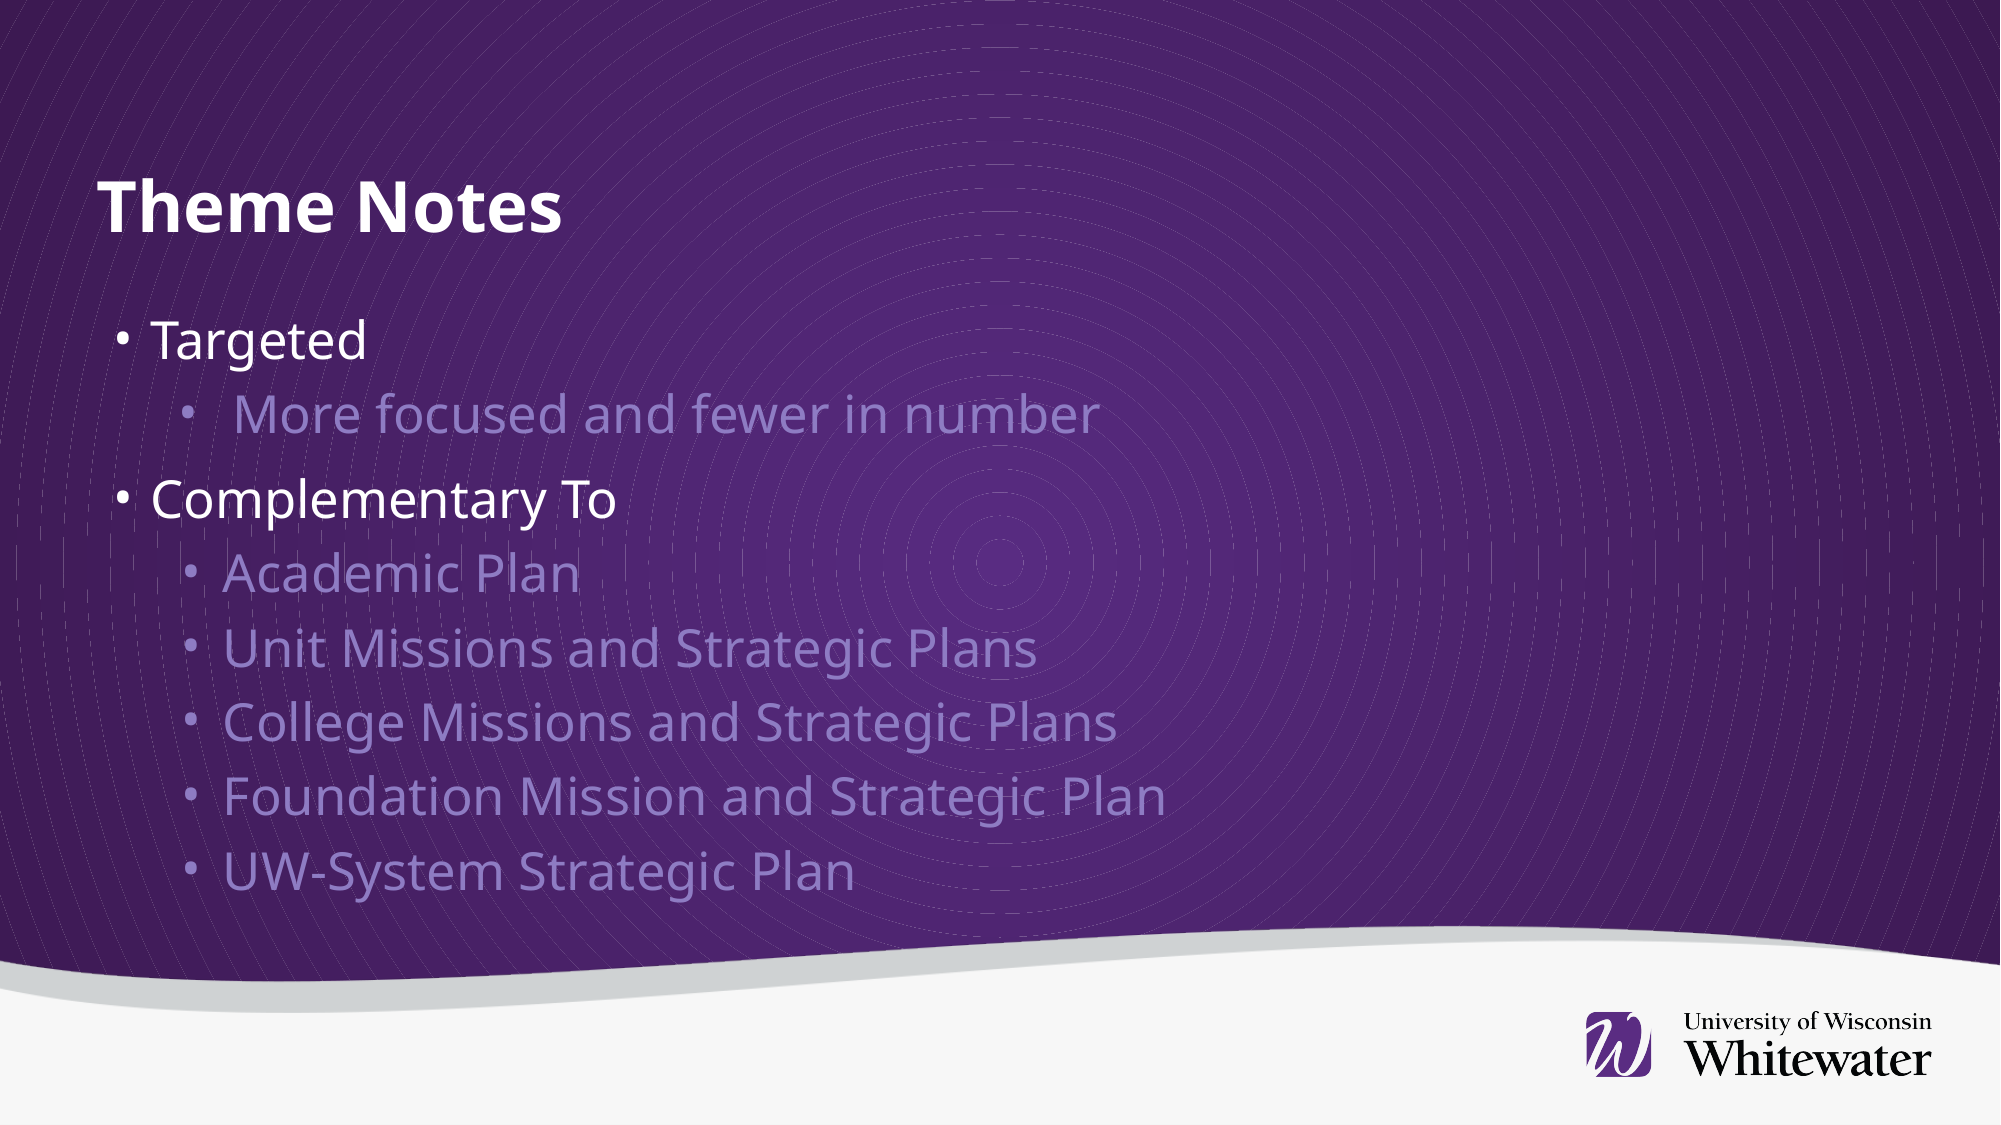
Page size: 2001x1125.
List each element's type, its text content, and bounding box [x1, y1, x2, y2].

list Theme Notes [81, 75, 1832, 250]
list Targeted More focused and fewer in number Complementary To Academic Plan Unit Missions and Strategic Plans College Missions and Strategic Plans Foundation Mission and Strategic Plan UW-System Strategic Plan [98, 300, 1902, 912]
picture [0, 890, 2001, 1125]
